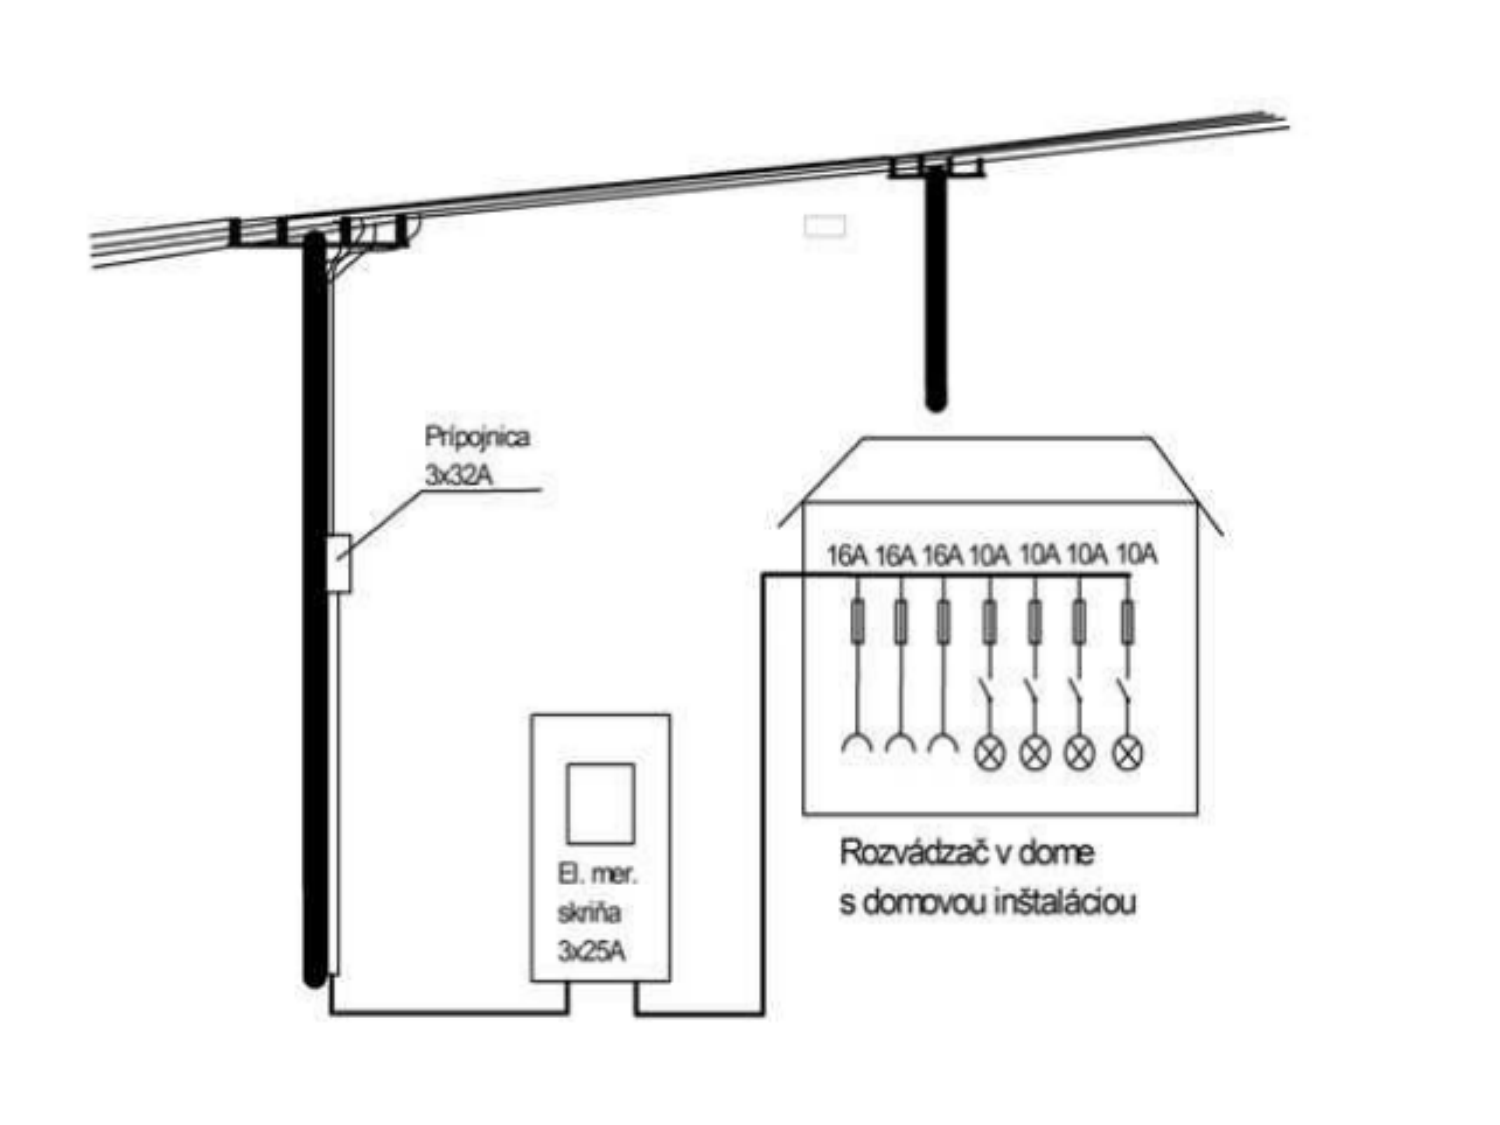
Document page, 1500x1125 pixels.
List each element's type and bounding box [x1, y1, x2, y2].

picture [76, 54, 1365, 1075]
